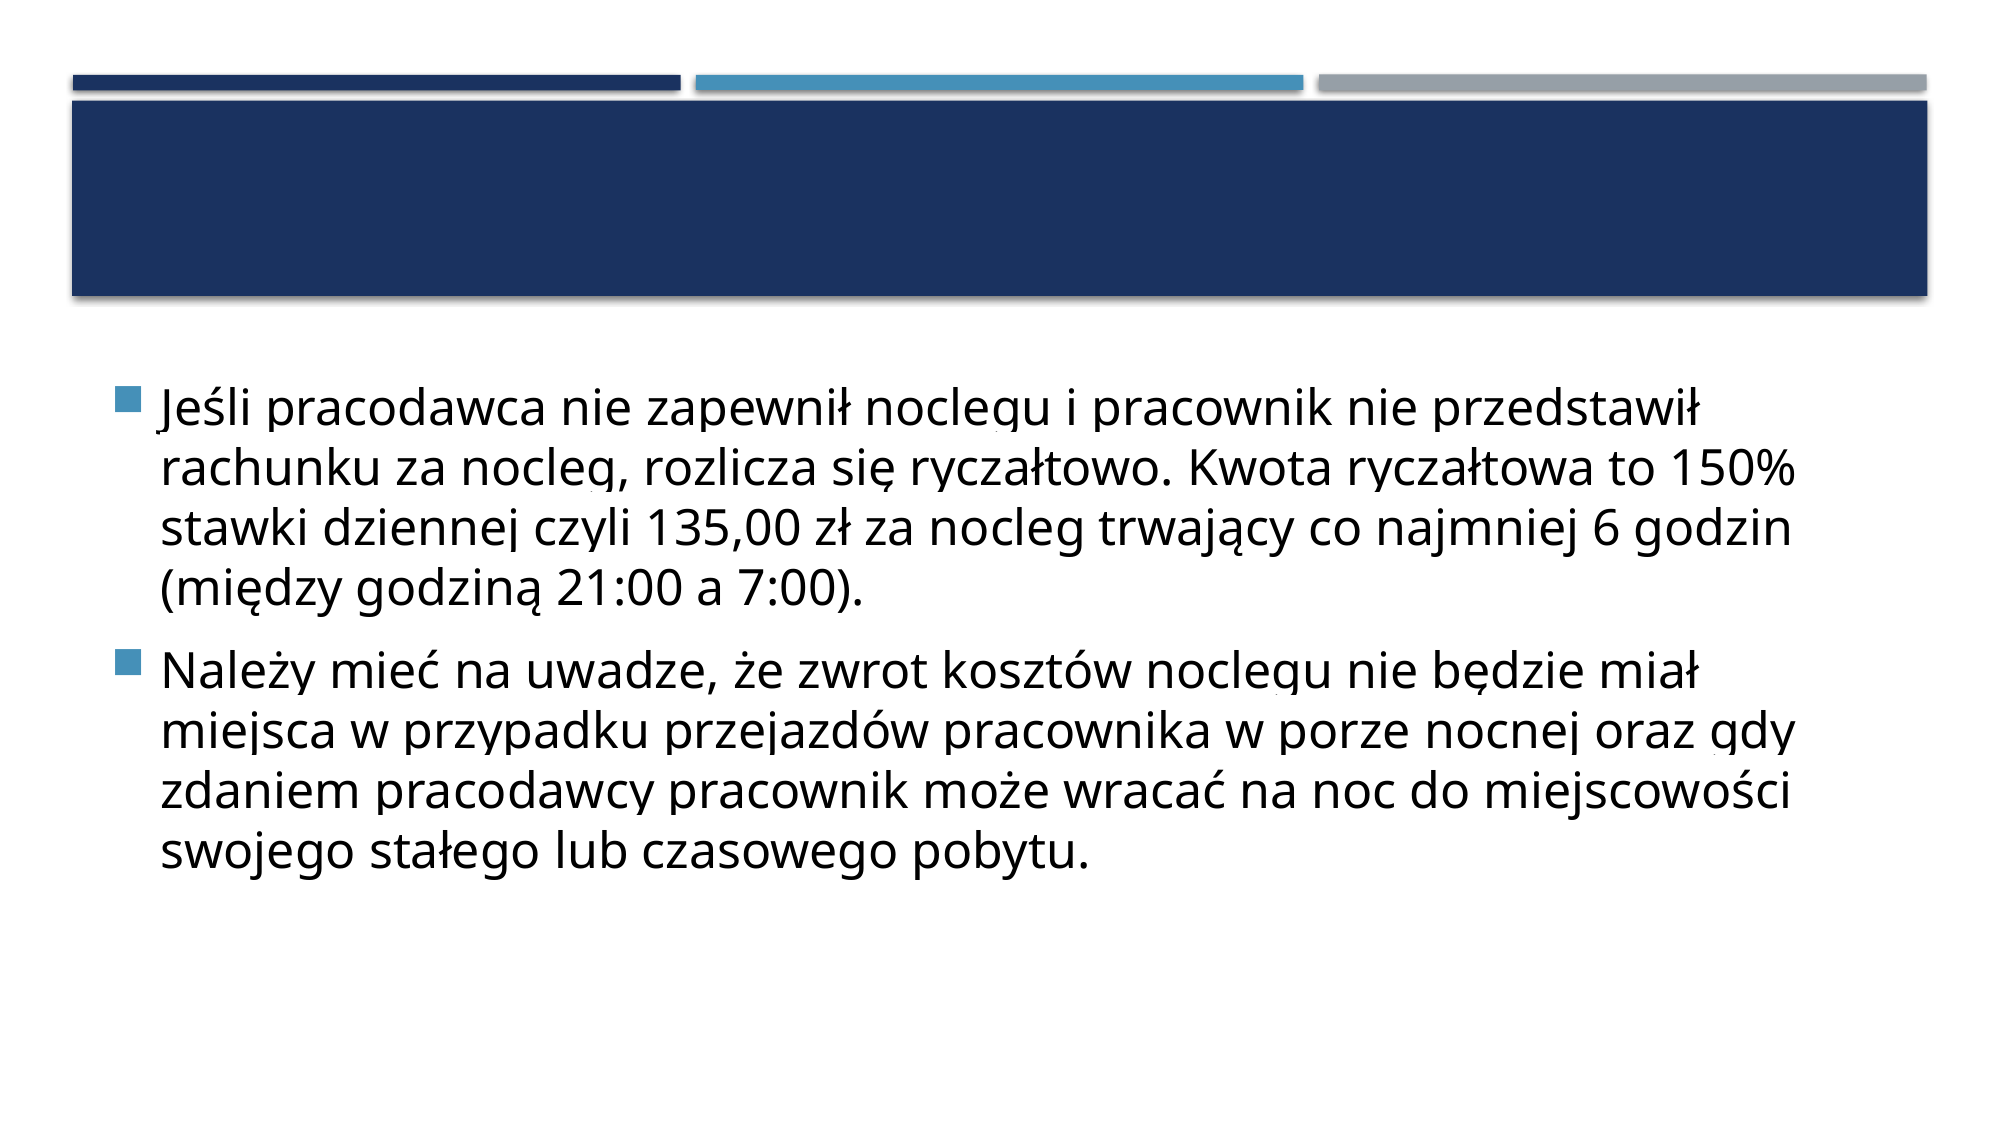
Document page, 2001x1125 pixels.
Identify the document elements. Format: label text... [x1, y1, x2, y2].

list Jeśli pracodawca nie zapewnił noclegu i pracownik nie przedstawił rachunku za nocleg, rozlicza się ryczałtowo. Kwota ryczałtowa to 150% stawki dziennej czyli 135,00 zł za nocleg trwający co najmniej 6 godzin (między godziną 21:00 a 7:00). Należy mieć na uwadze, że zwrot kosztów noclegu nie będzie miał miejsca w przypadku przejazdów pracownika w porze nocnej oraz gdy zdaniem pracodawcy pracownik może wracać na noc do miejscowości swojego stałego lub czasowego pobytu. [95, 357, 1905, 962]
